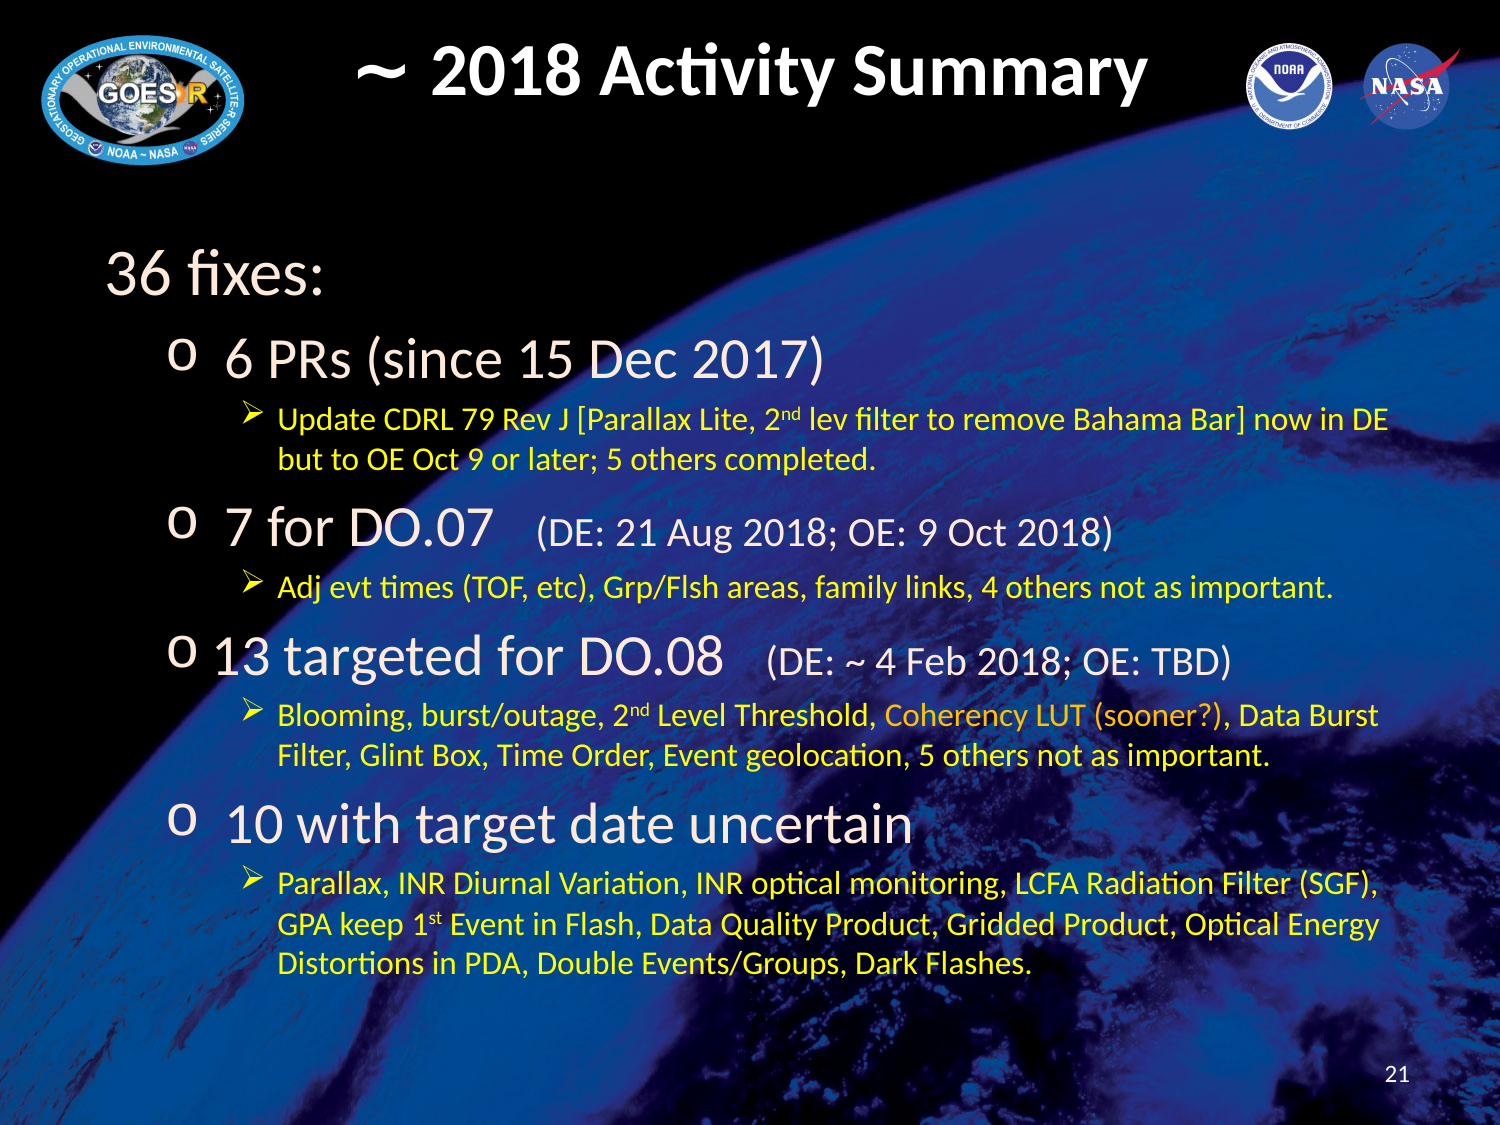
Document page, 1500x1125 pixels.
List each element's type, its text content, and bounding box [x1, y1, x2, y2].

picture [0, 0, 1500, 1125]
slide_number 21 [1074, 1042, 1425, 1103]
text_box 36 fixes: 6 PRs (since 15 Dec 2017) Update CDRL 79 Rev J [Parallax Lite, 2nd lev filter to remove Bahama Bar] now in DE but to OE Oct 9 or later; 5 others completed. 7 for DO.07 (DE: 21 Aug 2018; OE: 9 Oct 2018) Adj evt times (TOF, etc), Grp/Flsh areas, family links, 4 others not as important. 13 targeted for DO.08 (DE: ~ 4 Feb 2018; OE: TBD) Blooming, burst/outage, 2nd Level Threshold, Coherency LUT (sooner?), Data Burst Filter, Glint Box, Time Order, Event geolocation, 5 others not as important. 10 with target date uncertain Parallax, INR Diurnal Variation, INR optical monitoring, LCFA Radiation Filter (SGF), GPA keep 1st Event in Flash, Data Quality Product, Gridded Product, Optical Energy Distortions in PDA, Double Events/Groups, Dark Flashes. [74, 221, 1425, 630]
text_box ∼ 2018 Activity Summary [224, 21, 1277, 180]
